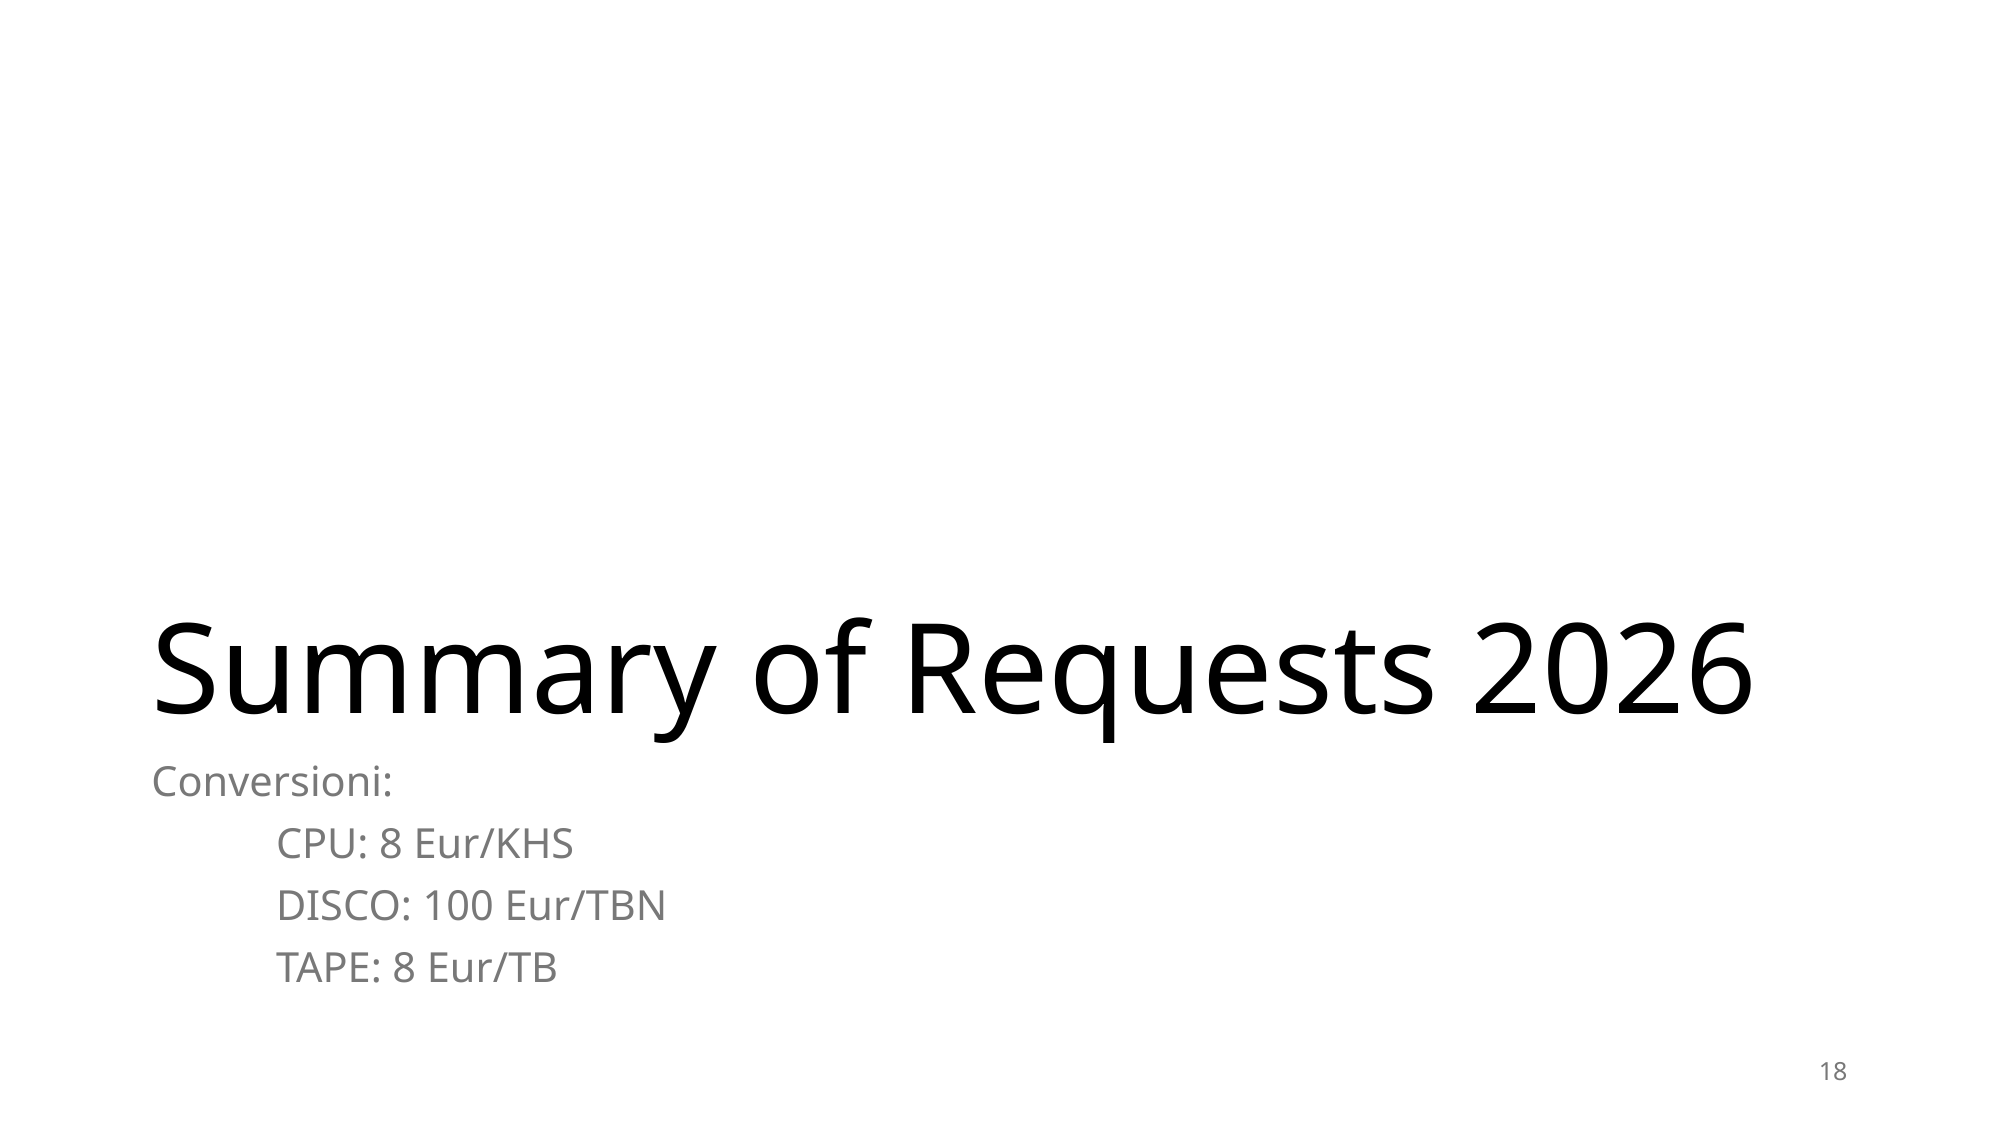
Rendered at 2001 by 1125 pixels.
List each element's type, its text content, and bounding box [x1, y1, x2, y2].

list Conversioni: CPU: 8 Eur/KHS DISCO: 100 Eur/TBN TAPE: 8 Eur/TB [136, 752, 1862, 999]
slide_number 18 [1412, 1042, 1863, 1103]
title Summary of Requests 2026 [136, 280, 1862, 749]
